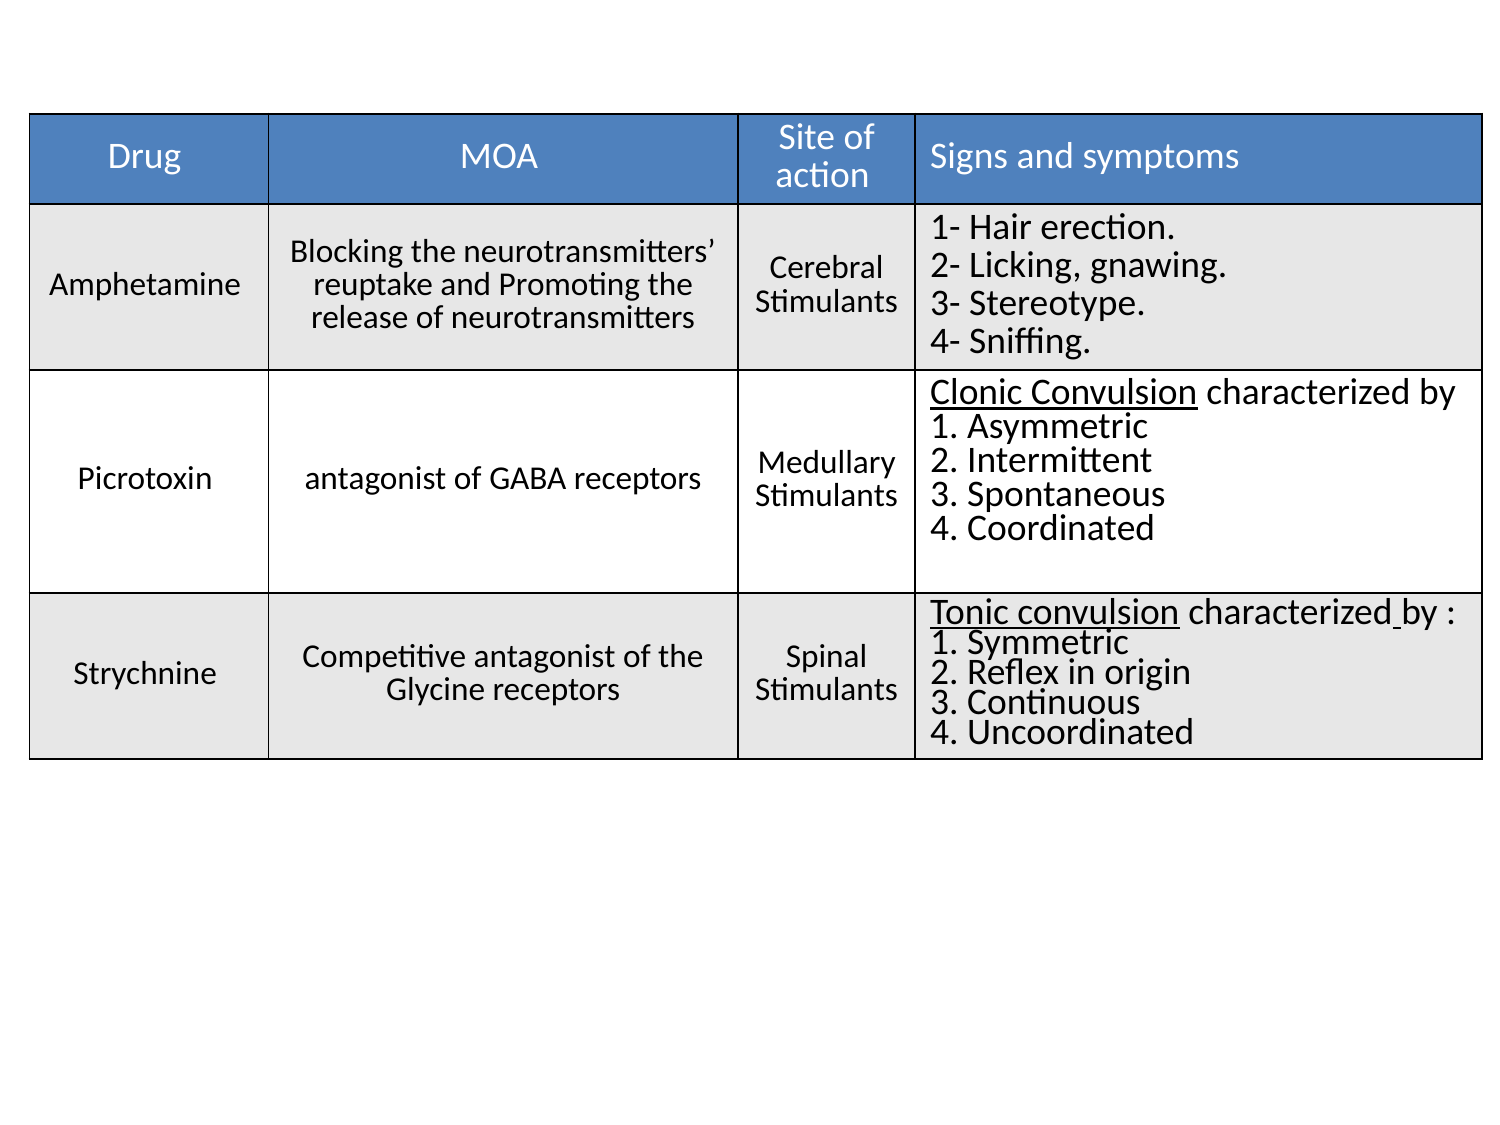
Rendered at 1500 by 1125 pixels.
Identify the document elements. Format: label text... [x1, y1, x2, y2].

table_header Drug [30, 115, 268, 203]
table_cell Clonic Convulsion characterized by 1. Asymmetric 2. Intermittent 3. Spontaneous 4. Coordinated [916, 371, 1481, 592]
table_cell Blocking the neurotransmitters’ reuptake and Promoting the release of neurotransmitters [269, 205, 737, 369]
table_cell Medullary Stimulants [739, 371, 914, 592]
table_cell Tonic convulsion characterized by : 1. Symmetric 2. Reflex in origin 3. Continuous 4. Uncoordinated [916, 594, 1481, 758]
table_cell Cerebral Stimulants [739, 205, 914, 369]
table_cell Spinal Stimulants [739, 594, 914, 758]
table_header Site of action [739, 115, 914, 203]
table_cell Competitive antagonist of the Glycine receptors [269, 594, 737, 758]
table_header MOA [269, 115, 737, 203]
table_cell Amphetamine [30, 205, 268, 369]
table_cell 1- Hair erection. 2- Licking, gnawing. 3- Stereotype. 4- Sniffing. [916, 205, 1481, 369]
table_cell Strychnine [30, 594, 268, 758]
table_header Signs and symptoms [916, 115, 1481, 203]
table_cell Picrotoxin [30, 371, 268, 592]
table_cell antagonist of GABA receptors [269, 371, 737, 592]
